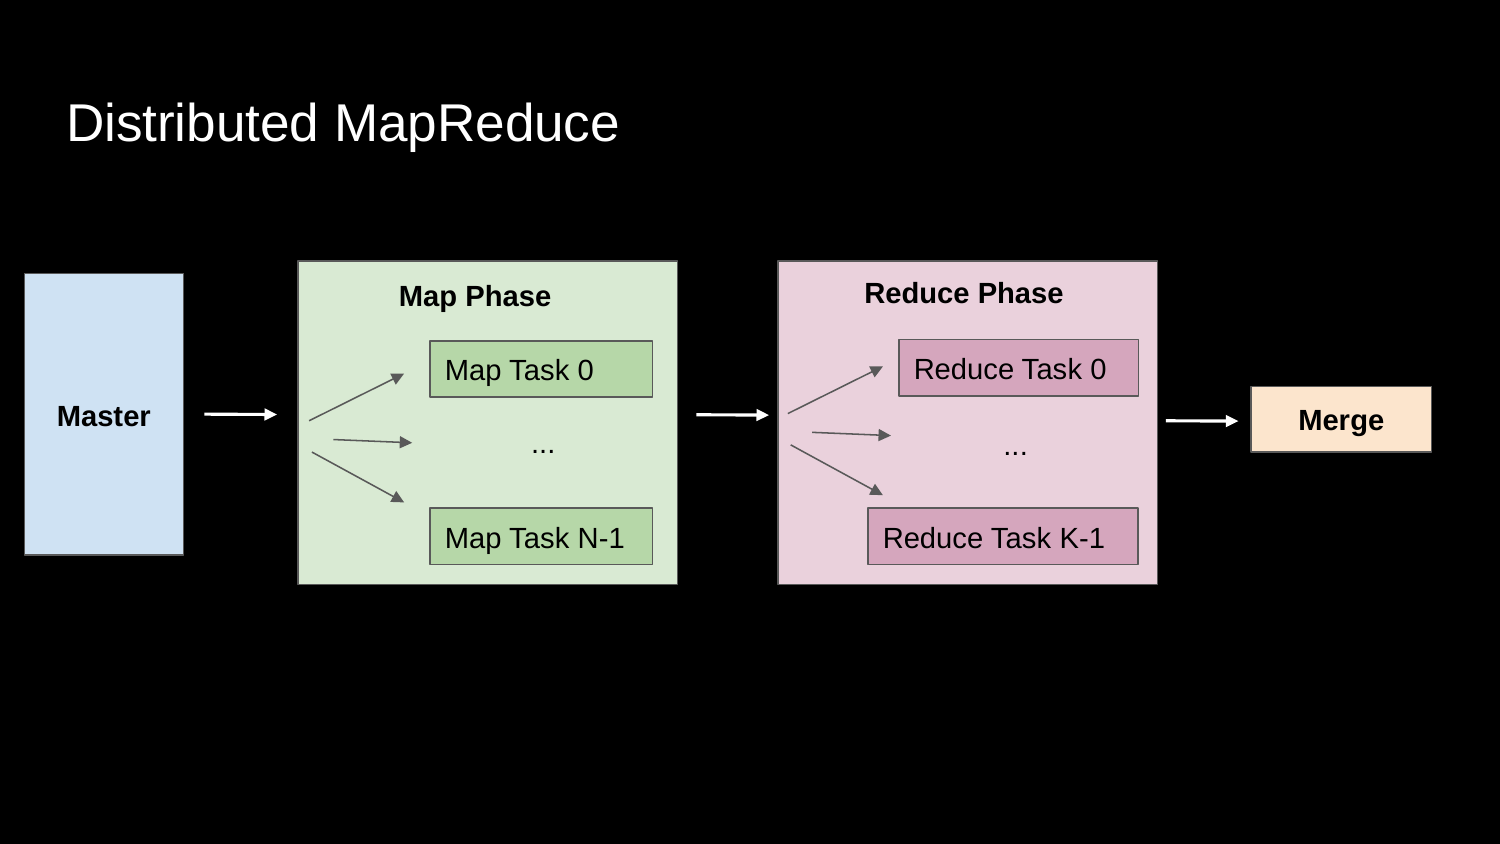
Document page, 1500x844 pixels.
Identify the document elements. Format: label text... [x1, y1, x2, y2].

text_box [308, 373, 405, 421]
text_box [332, 439, 413, 444]
text_box Master [24, 273, 184, 556]
text_box Reduce Phase [849, 259, 1082, 324]
text_box Map Phase [384, 262, 616, 328]
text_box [790, 444, 884, 496]
text_box ... [988, 410, 1118, 476]
text_box [778, 260, 1158, 585]
text_box Map Task N-1 [429, 508, 653, 565]
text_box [787, 366, 884, 414]
title Distributed MapReduce [51, 72, 706, 167]
text_box Reduce Task K-1 [867, 508, 1138, 565]
text_box [297, 260, 678, 585]
text_box Merge [1251, 386, 1432, 453]
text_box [311, 451, 405, 503]
text_box Map Task 0 [429, 340, 653, 398]
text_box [811, 432, 892, 436]
text_box Reduce Task 0 [898, 339, 1139, 396]
text_box ... [516, 409, 646, 475]
